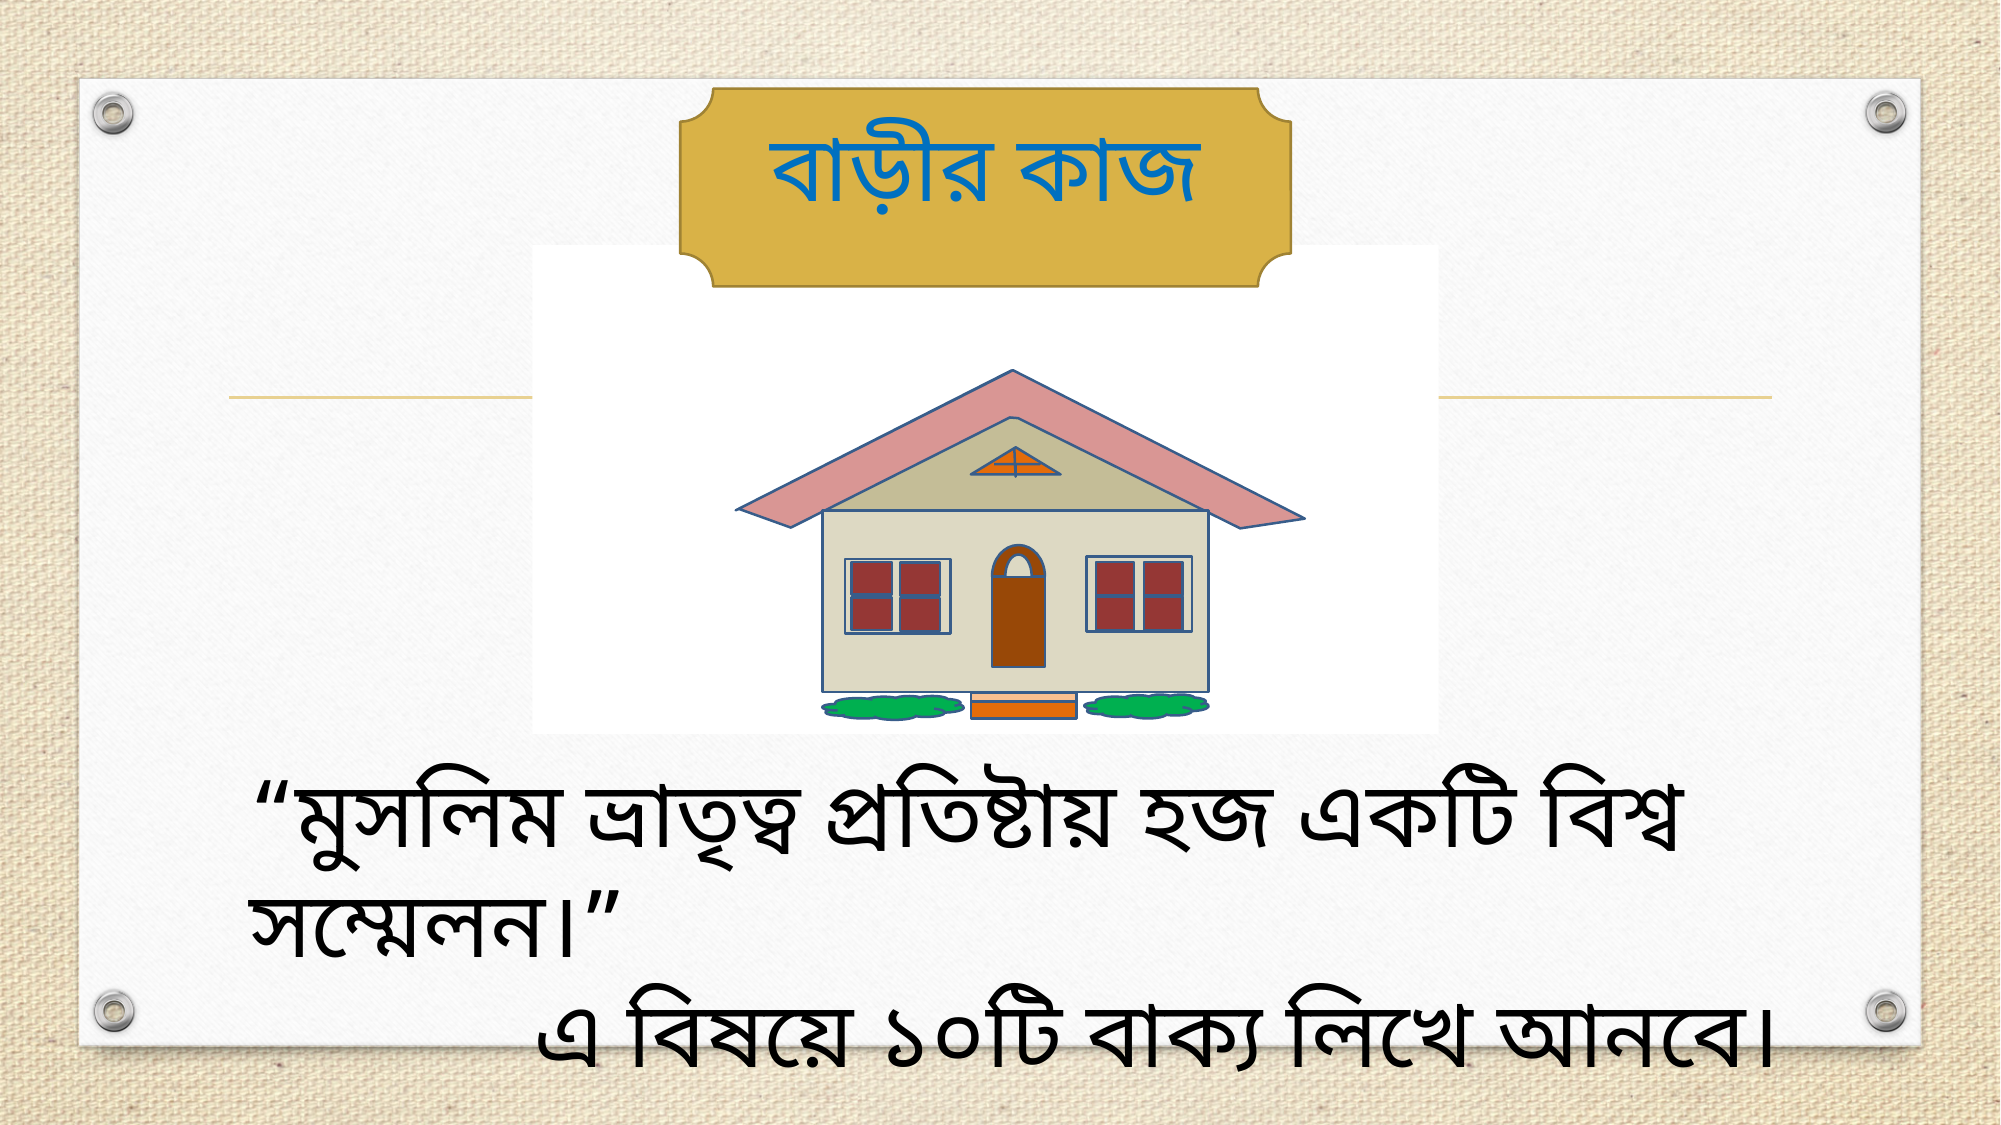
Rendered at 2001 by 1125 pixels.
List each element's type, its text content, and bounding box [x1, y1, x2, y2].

picture [0, 0, 2001, 1125]
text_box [532, 244, 1439, 734]
text_box “মুসলিম ভ্রাতৃত্ব প্রতিষ্টায় হজ একটি বিশ্ব সম্মেলন।” এ বিষয়ে ১০টি বাক্য লিখে আনবে। [234, 748, 1870, 1093]
text_box বাড়ীর কাজ [678, 87, 1293, 244]
